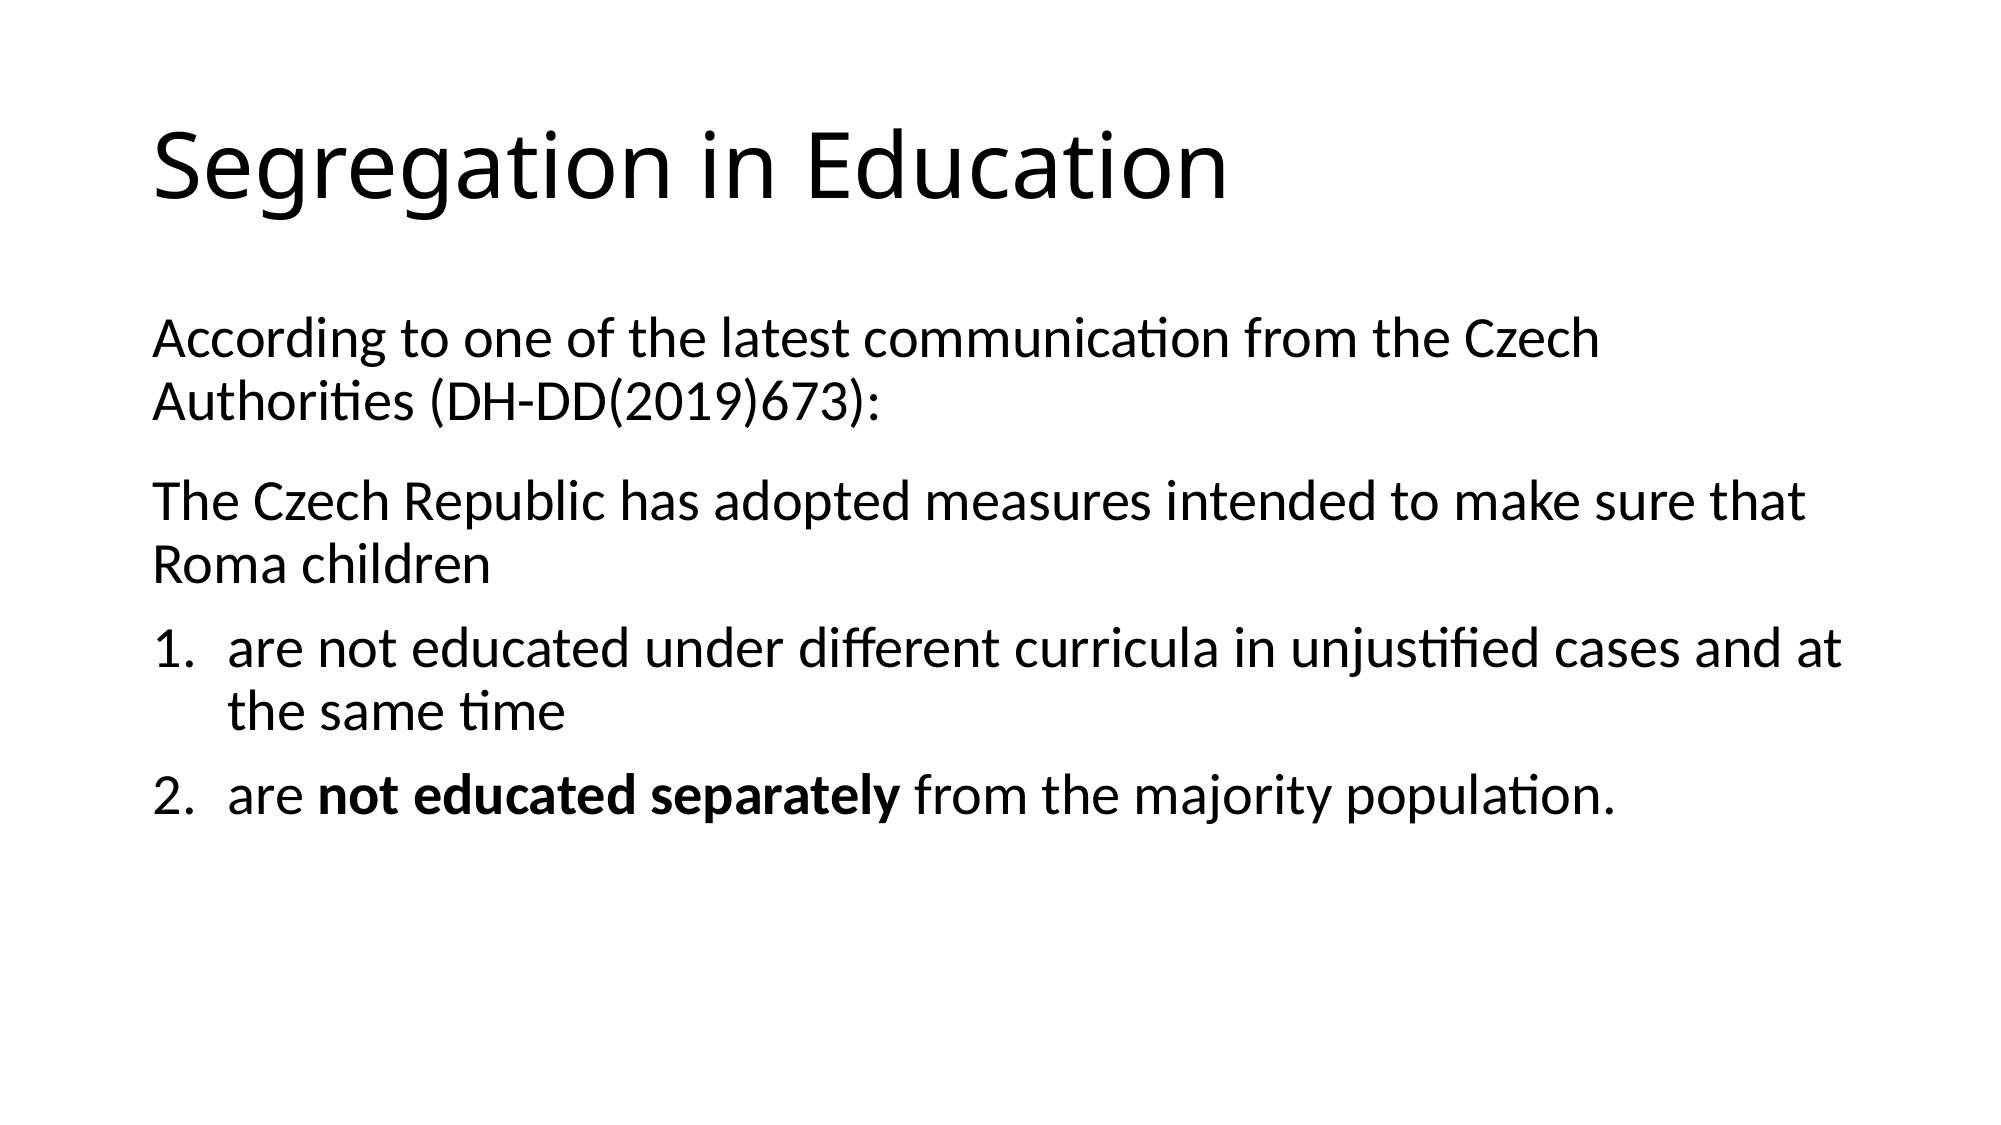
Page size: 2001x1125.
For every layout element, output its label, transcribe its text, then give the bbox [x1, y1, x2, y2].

title Segregation in Education [137, 59, 1863, 278]
list According to one of the latest communication from the Czech Authorities (DH-DD(2019)673): The Czech Republic has adopted measures intended to make sure that Roma children are not educated under different curricula in unjustified cases and at the same time are not educated separately from the majority population. [137, 299, 1863, 1014]
